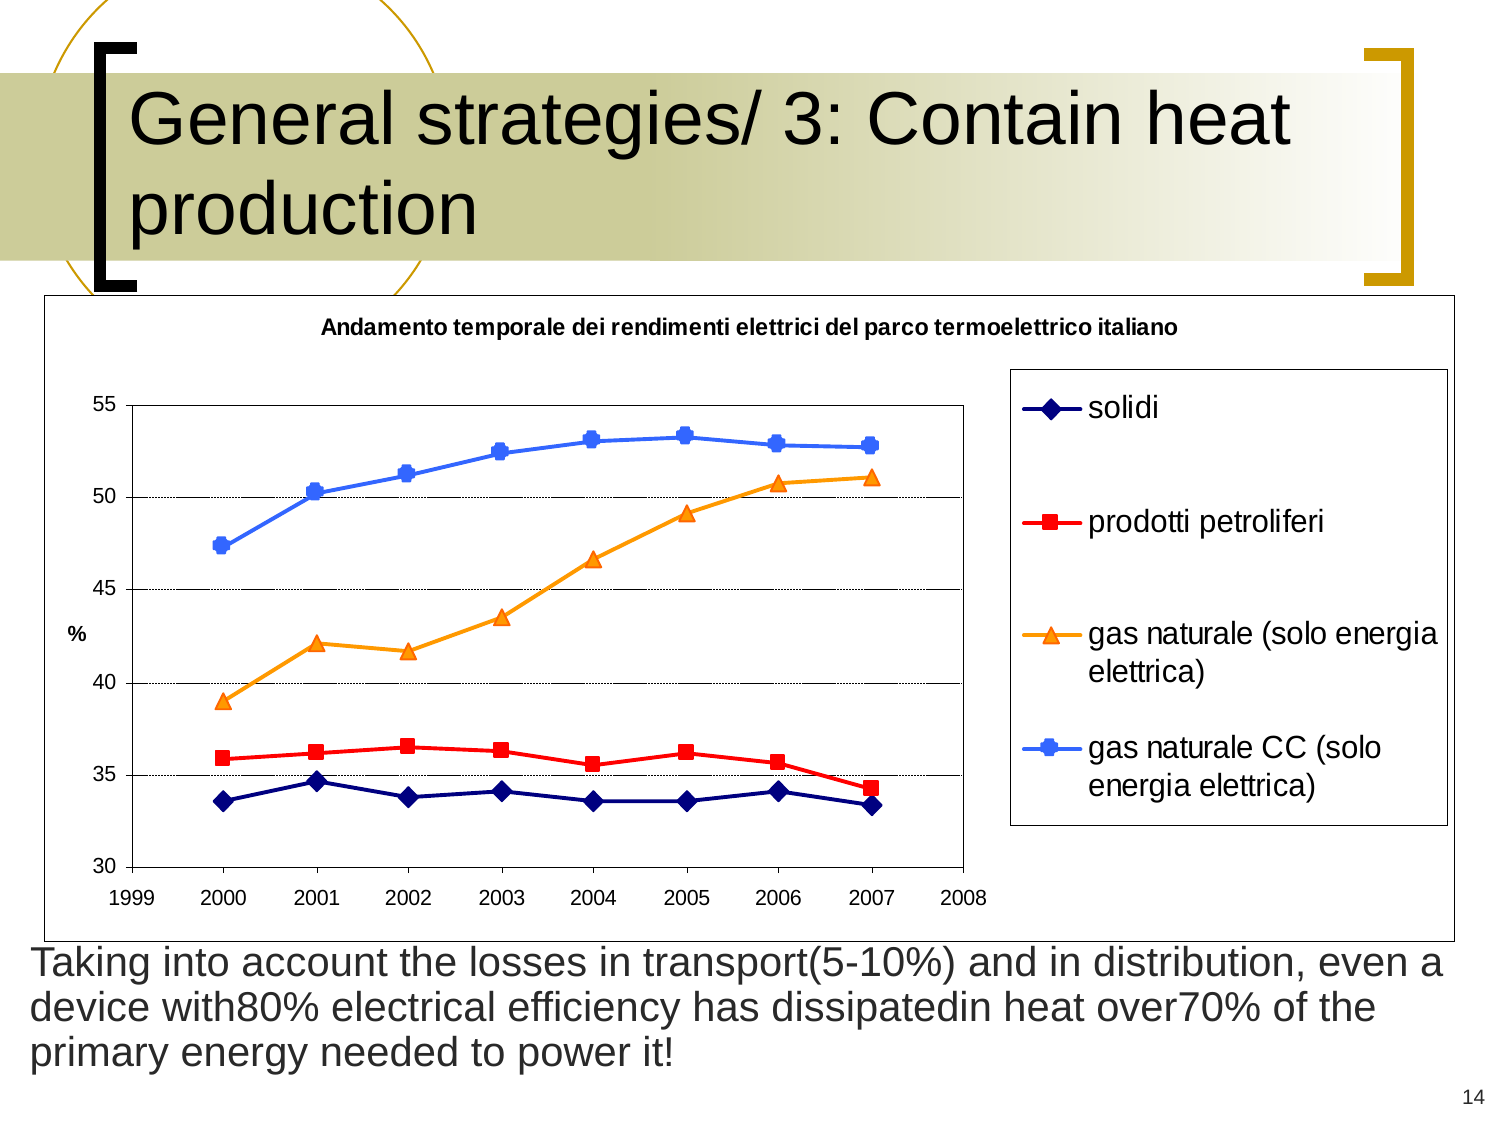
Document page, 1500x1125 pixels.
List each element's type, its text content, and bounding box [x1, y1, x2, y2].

slide_number 14 [1434, 1085, 1500, 1125]
title General strategies/ 3: Contain heat production [114, 62, 1425, 211]
list Taking into account the losses in transport(5-10%) and in distribution, even a device with80% electrical efficiency has dissipatedin heat over70% of the primary energy needed to power it! [0, 932, 1500, 1085]
picture [33, 285, 1467, 952]
